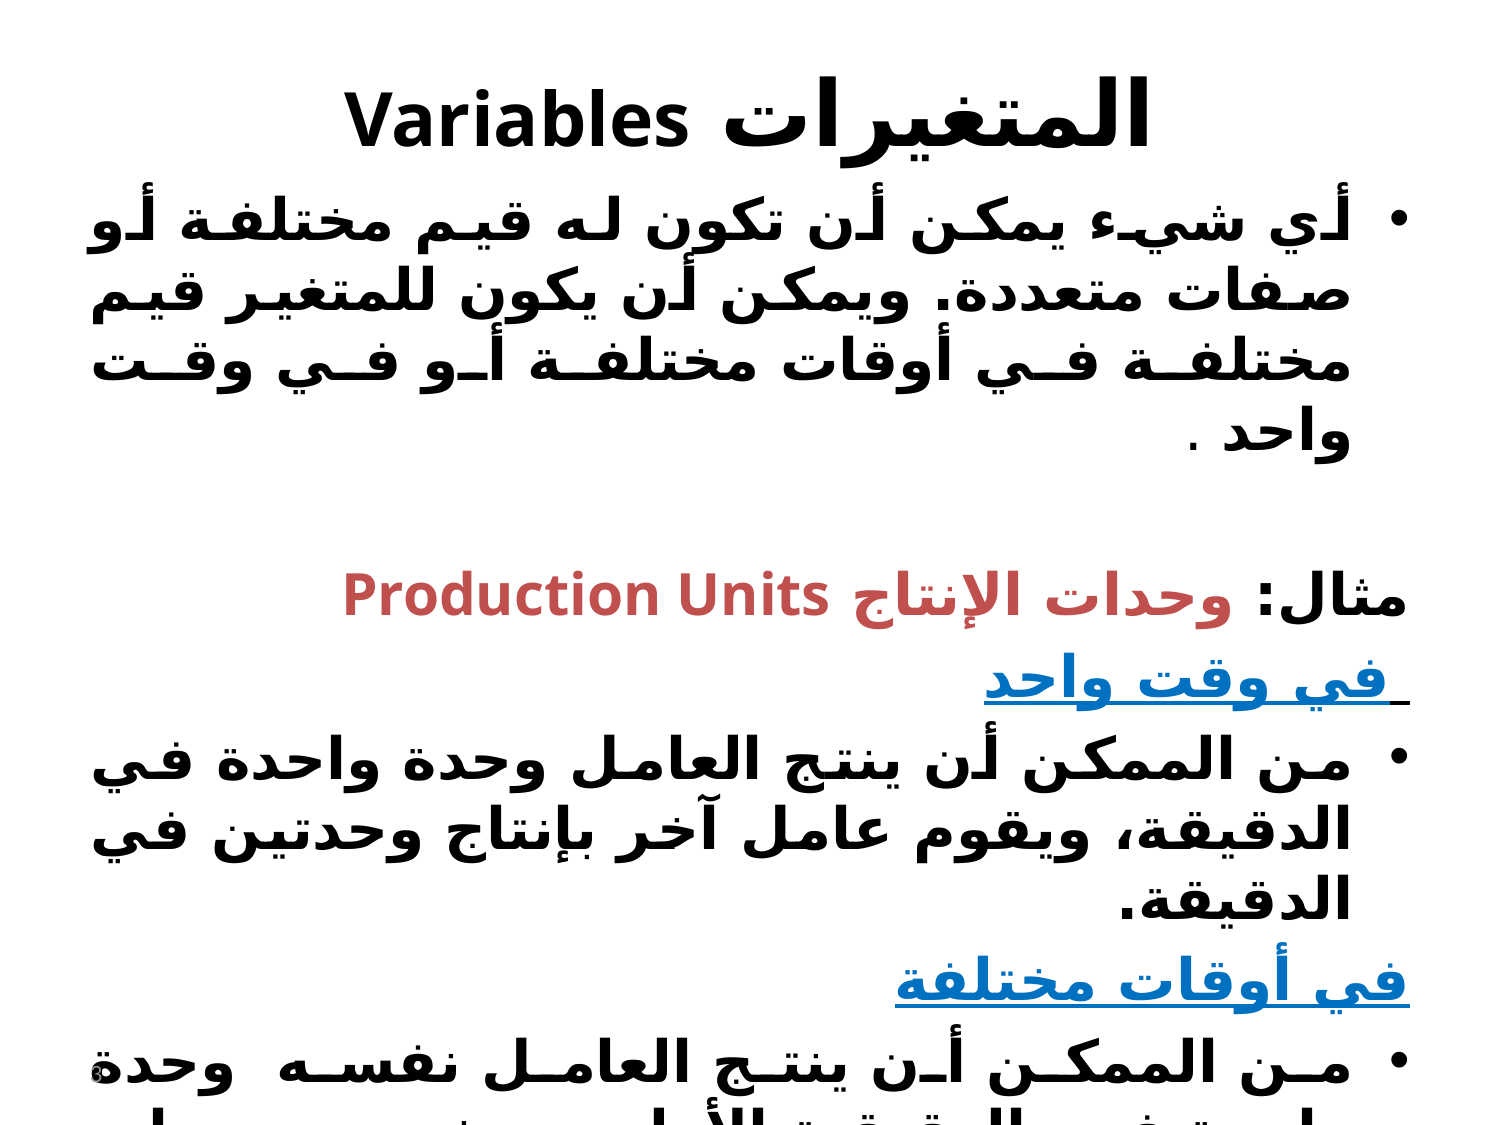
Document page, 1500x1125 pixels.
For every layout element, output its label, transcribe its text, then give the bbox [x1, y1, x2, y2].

title المتغيرات Variables [75, 45, 1425, 174]
list أي شيء يمكن أن تكون له قيم مختلفة أو صفات متعددة. ويمكن أن يكون للمتغير قيم مختلفة في أوقات مختلفة أو في وقت واحد . مثال: وحدات الإنتاج Production Units في وقت واحد من الممكن أن ينتج العامل وحدة واحدة في الدقيقة، ويقوم عامل آخر بإنتاج وحدتين في الدقيقة. في أوقات مختلفة من الممكن أن ينتج العامل نفسه وحدة واحدة في الدقيقة الأولى، وخمس وحدات في الدقيقة التالية. [75, 174, 1425, 1063]
text_box 3 [75, 1042, 425, 1103]
